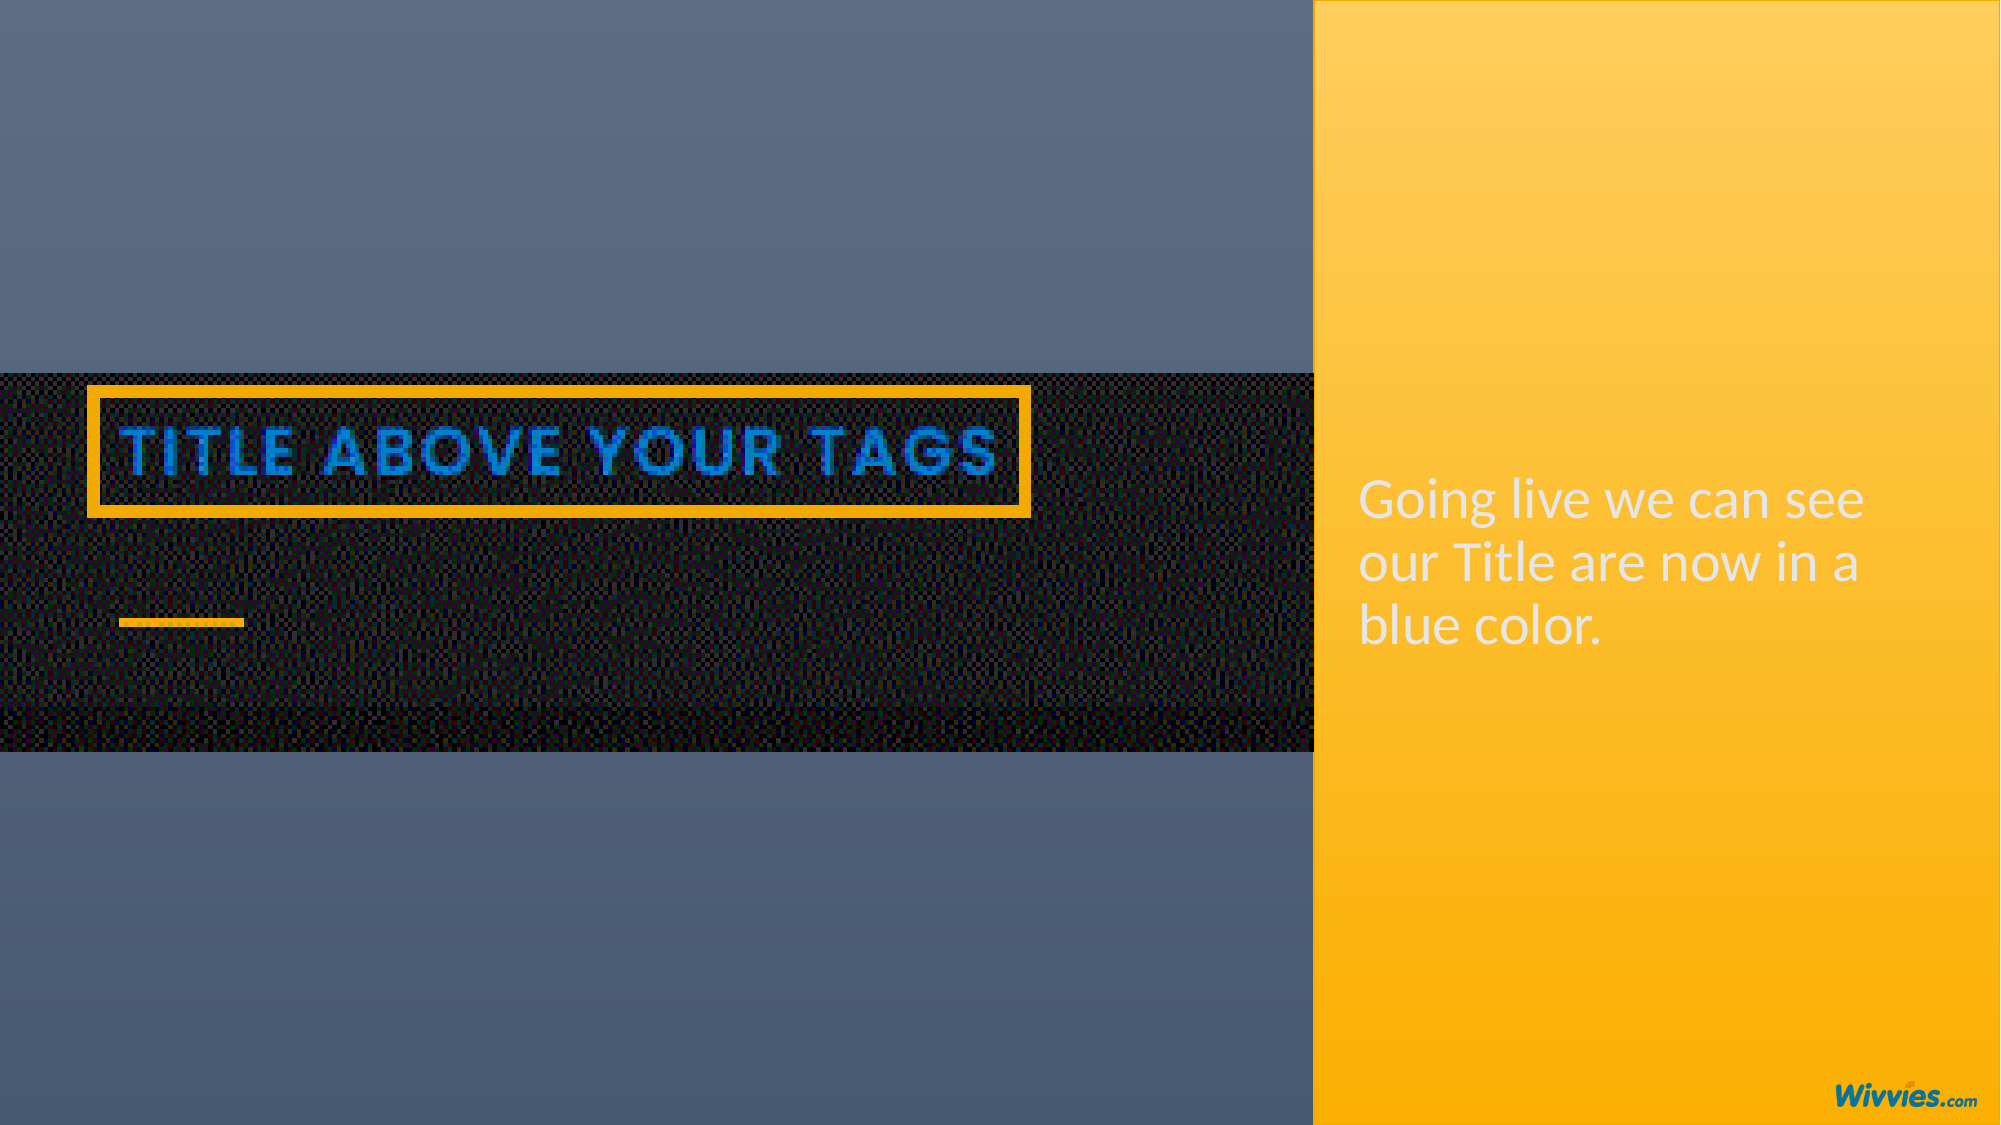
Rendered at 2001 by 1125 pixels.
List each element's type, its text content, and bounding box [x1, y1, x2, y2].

picture [0, 0, 1314, 1125]
list Going live we can see our Title are now in a blue color. [1314, 0, 2000, 1125]
